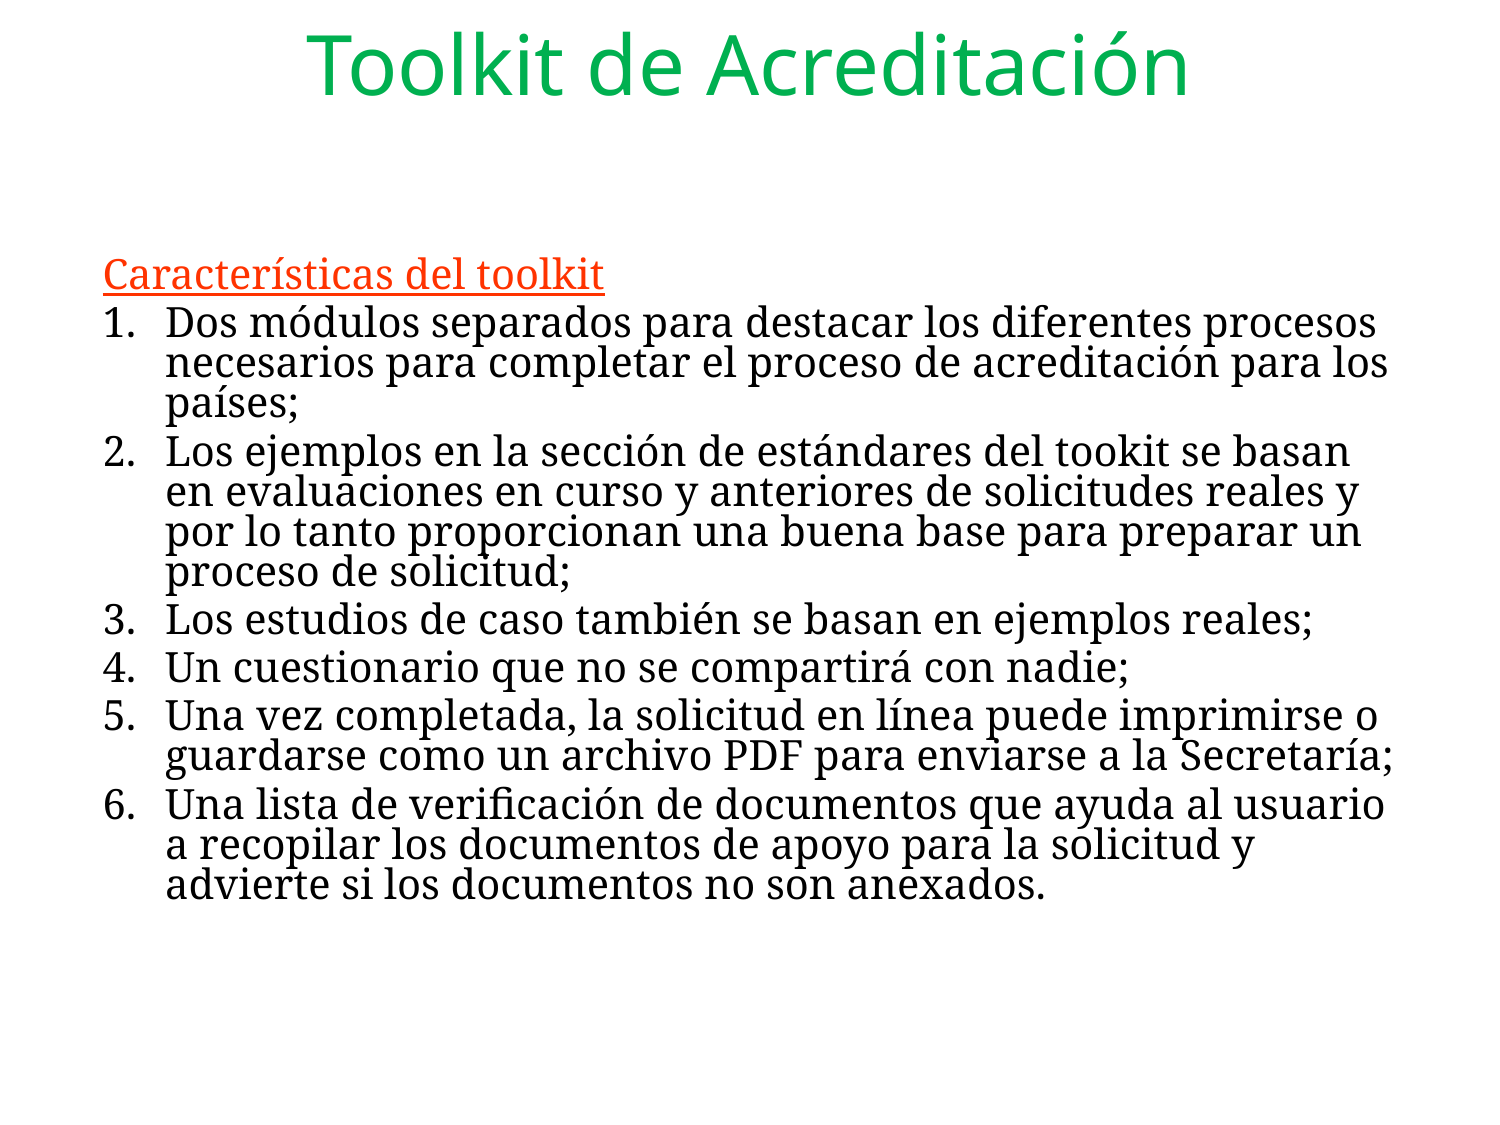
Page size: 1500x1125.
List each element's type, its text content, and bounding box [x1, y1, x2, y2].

title Toolkit de Acreditación [75, 0, 1425, 225]
list Características del toolkit Dos módulos separados para destacar los diferentes procesos necesarios para completar el proceso de acreditación para los países; Los ejemplos en la sección de estándares del tookit se basan en evaluaciones en curso y anteriores de solicitudes reales y por lo tanto proporcionan una buena base para preparar un proceso de solicitud; Los estudios de caso también se basan en ejemplos reales; Un cuestionario que no se compartirá con nadie; Una vez completada, la solicitud en línea puede imprimirse o guardarse como un archivo PDF para enviarse a la Secretaría; Una lista de verificación de documentos que ayuda al usuario a recopilar los documentos de apoyo para la solicitud y advierte si los documentos no son anexados. [87, 249, 1411, 1088]
